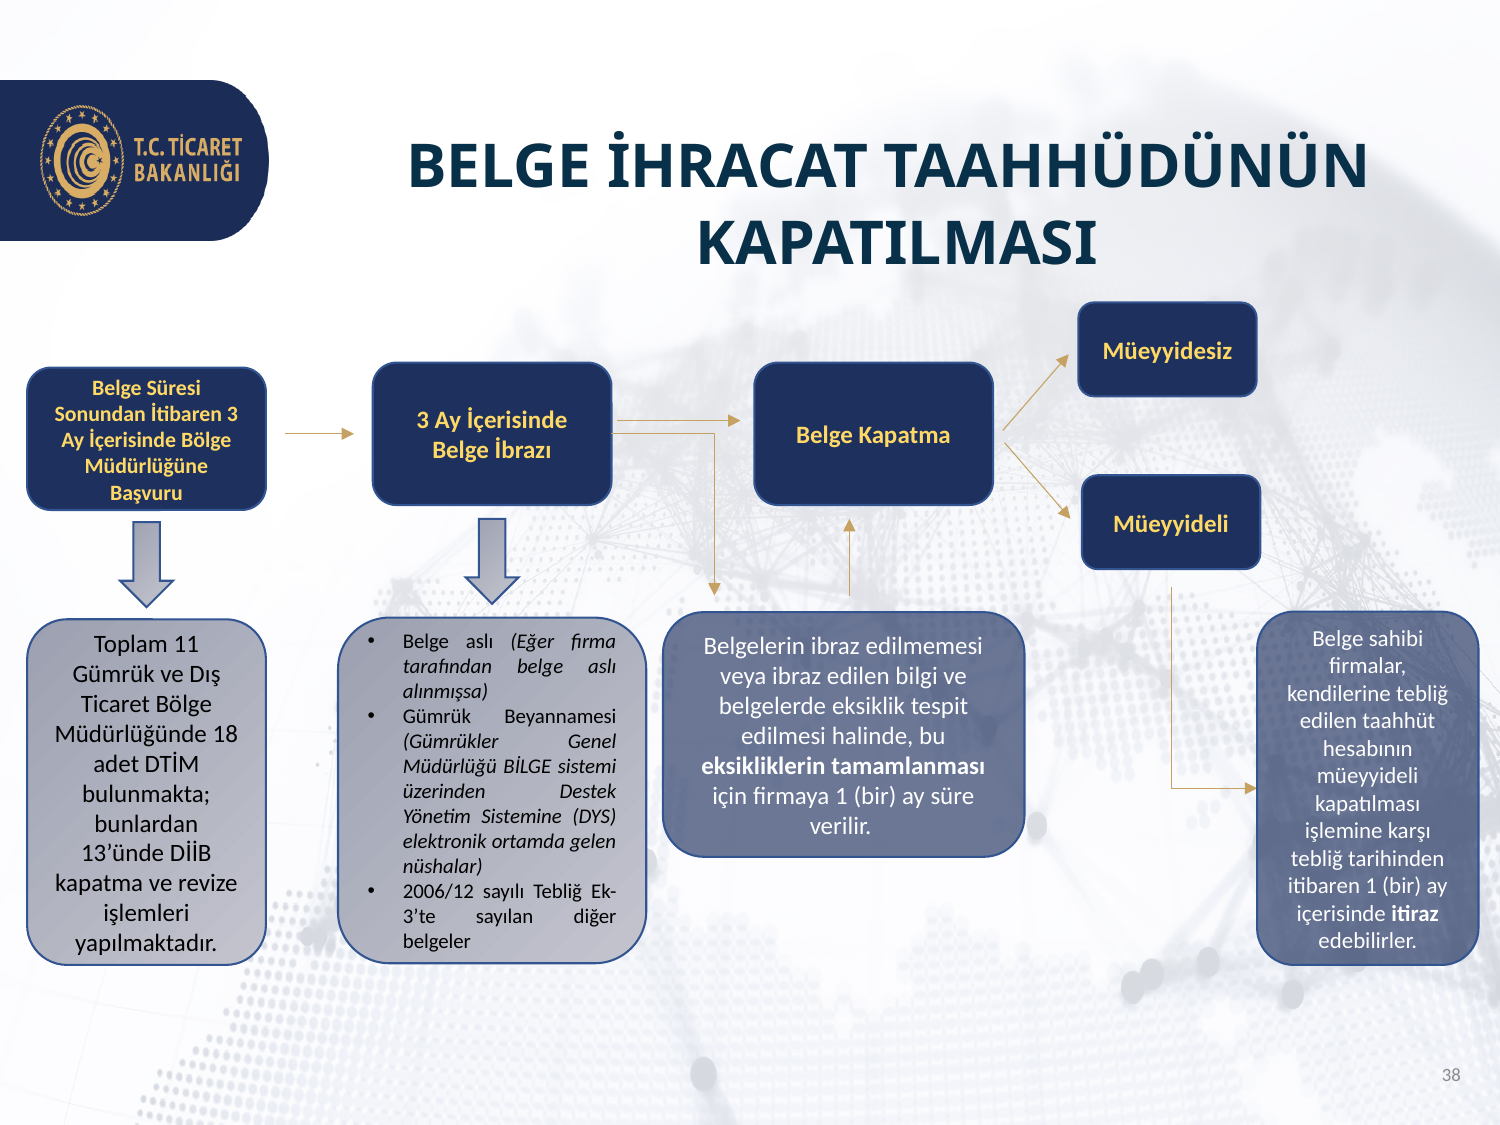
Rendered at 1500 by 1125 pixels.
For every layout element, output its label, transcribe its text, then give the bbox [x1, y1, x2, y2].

slide_number 38 [1138, 1044, 1476, 1104]
title BELGE İHRACAT TAAHHÜDÜNÜN KAPATILMASI [314, 90, 1479, 302]
picture [0, 0, 1500, 1125]
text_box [27, 302, 1479, 965]
